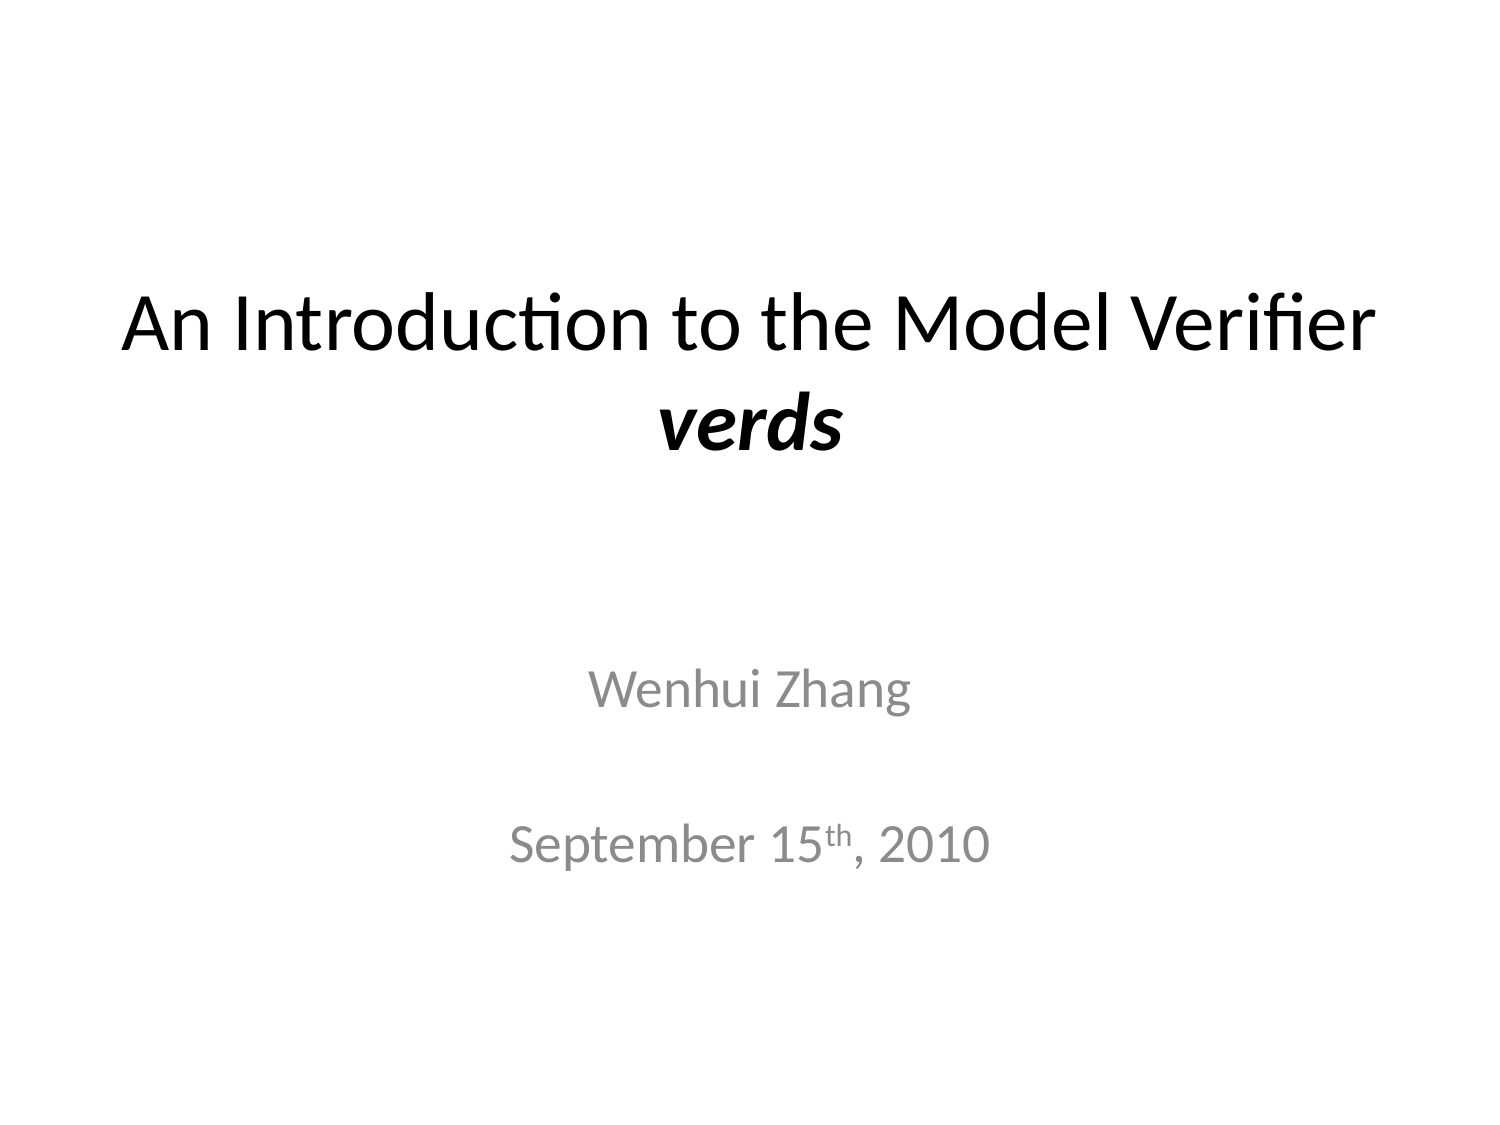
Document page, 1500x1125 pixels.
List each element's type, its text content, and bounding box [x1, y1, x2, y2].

subtitle Wenhui Zhang September 15th, 2010 [225, 645, 1275, 882]
title An Introduction to the Model Verifier verds [29, 160, 1471, 575]
